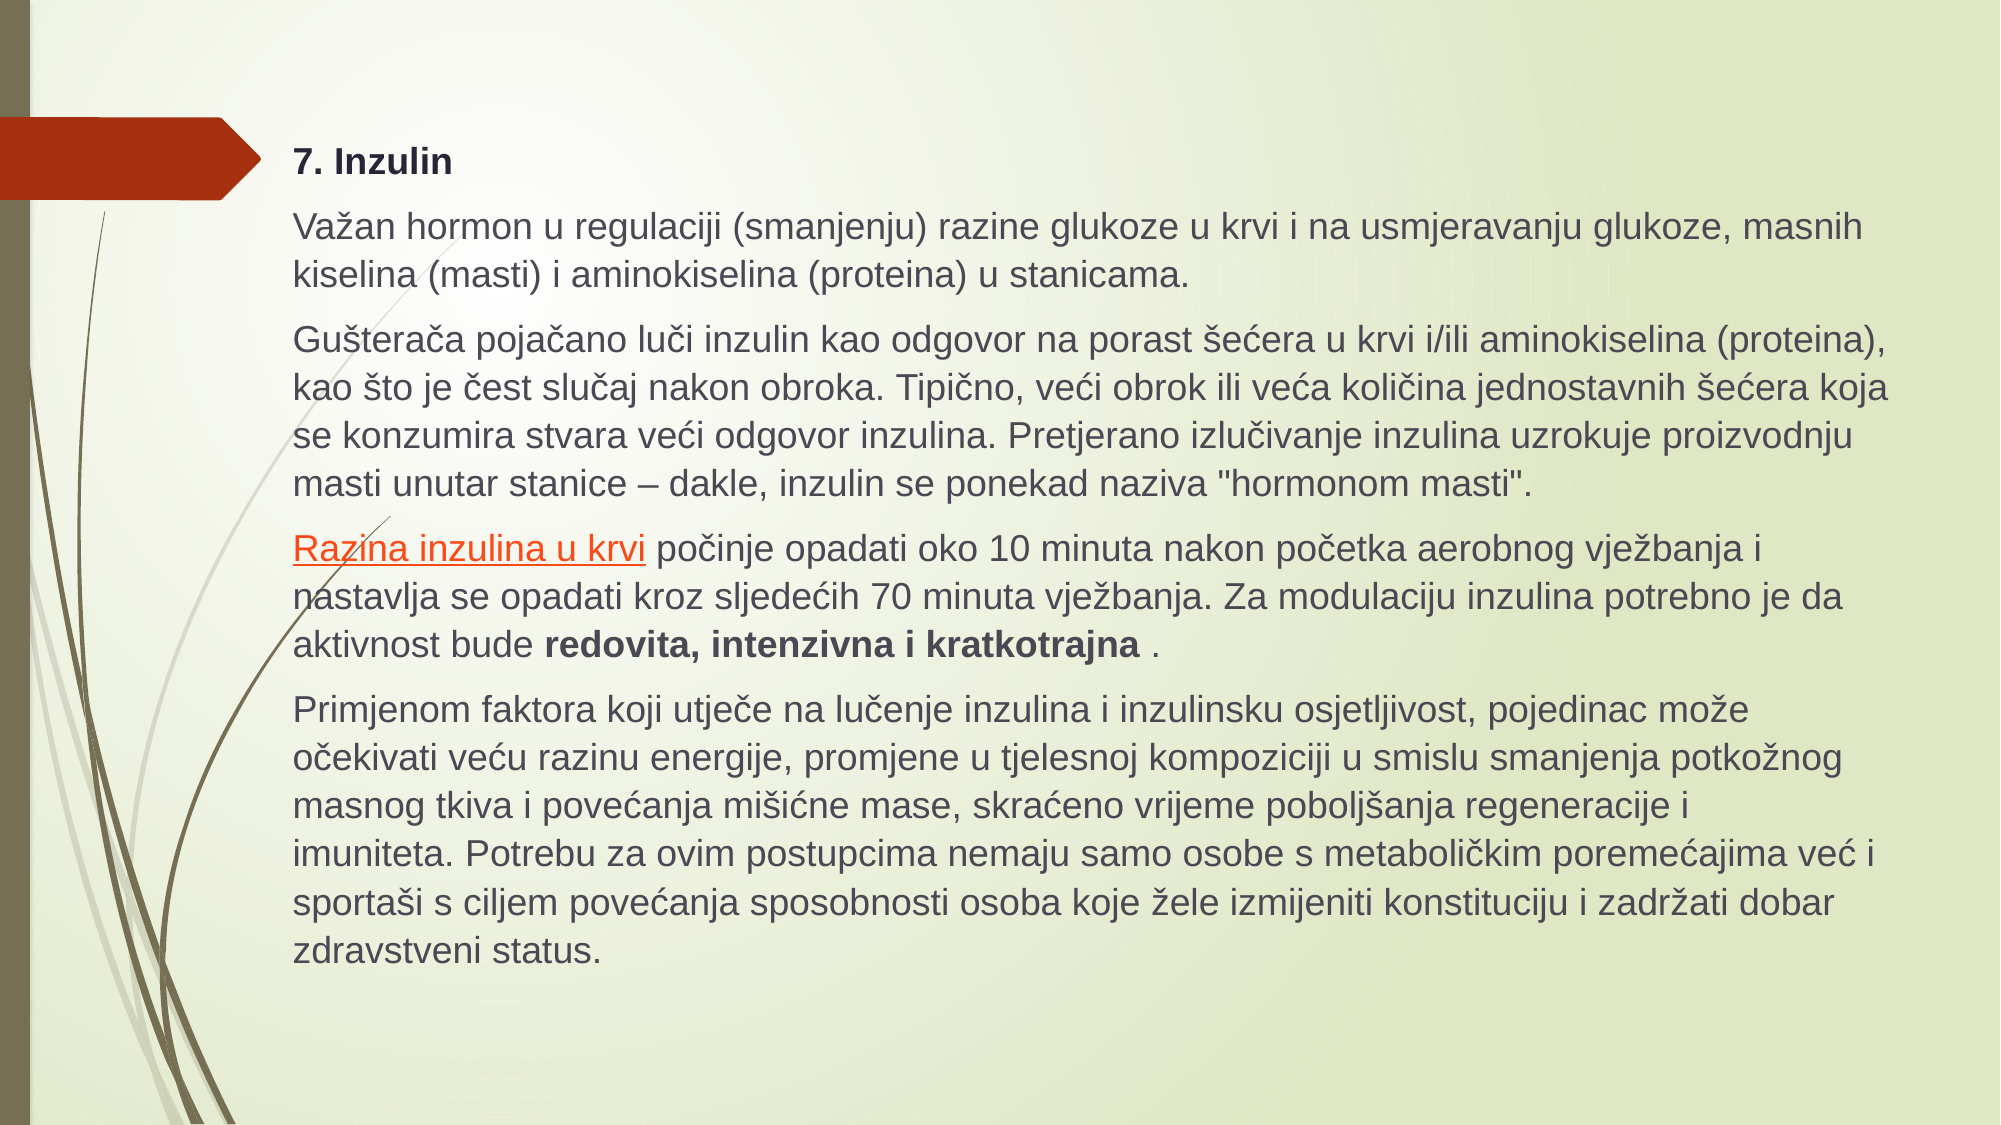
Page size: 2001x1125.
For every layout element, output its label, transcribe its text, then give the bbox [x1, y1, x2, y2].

text_box 7. Inzulin Važan hormon u regulaciji (smanjenju) razine glukoze u krvi i na usmjeravanju glukoze, masnih kiselina (masti) i aminokiselina (proteina) u stanicama. Gušterača pojačano luči inzulin kao odgovor na porast šećera u krvi i/ili aminokiselina (proteina), kao što je čest slučaj nakon obroka. Tipično, veći obrok ili veća količina jednostavnih šećera koja se konzumira stvara veći odgovor inzulina. Pretjerano izlučivanje inzulina uzrokuje proizvodnju masti unutar stanice – dakle, inzulin se ponekad naziva "hormonom masti". Razina inzulina u krvi počinje opadati oko 10 minuta nakon početka aerobnog vježbanja i nastavlja se opadati kroz sljedećih 70 minuta vježbanja. Za modulaciju inzulina potrebno je da aktivnost bude redovita, intenzivna i kratkotrajna . Primjenom faktora koji utječe na lučenje inzulina i inzulinsku osjetljivost, pojedinac može očekivati ​​veću razinu energije, promjene u tjelesnoj kompoziciji u smislu smanjenja potkožnog masnog tkiva i povećanja mišićne mase, skraćeno vrijeme poboljšanja regeneracije i imuniteta. Potrebu za ovim postupcima nemaju samo osobe s metaboličkim poremećajima već i sportaši s ciljem povećanja sposobnosti osoba koje žele izmijeniti konstituciju i zadržati dobar zdravstveni status. [277, 126, 1916, 978]
